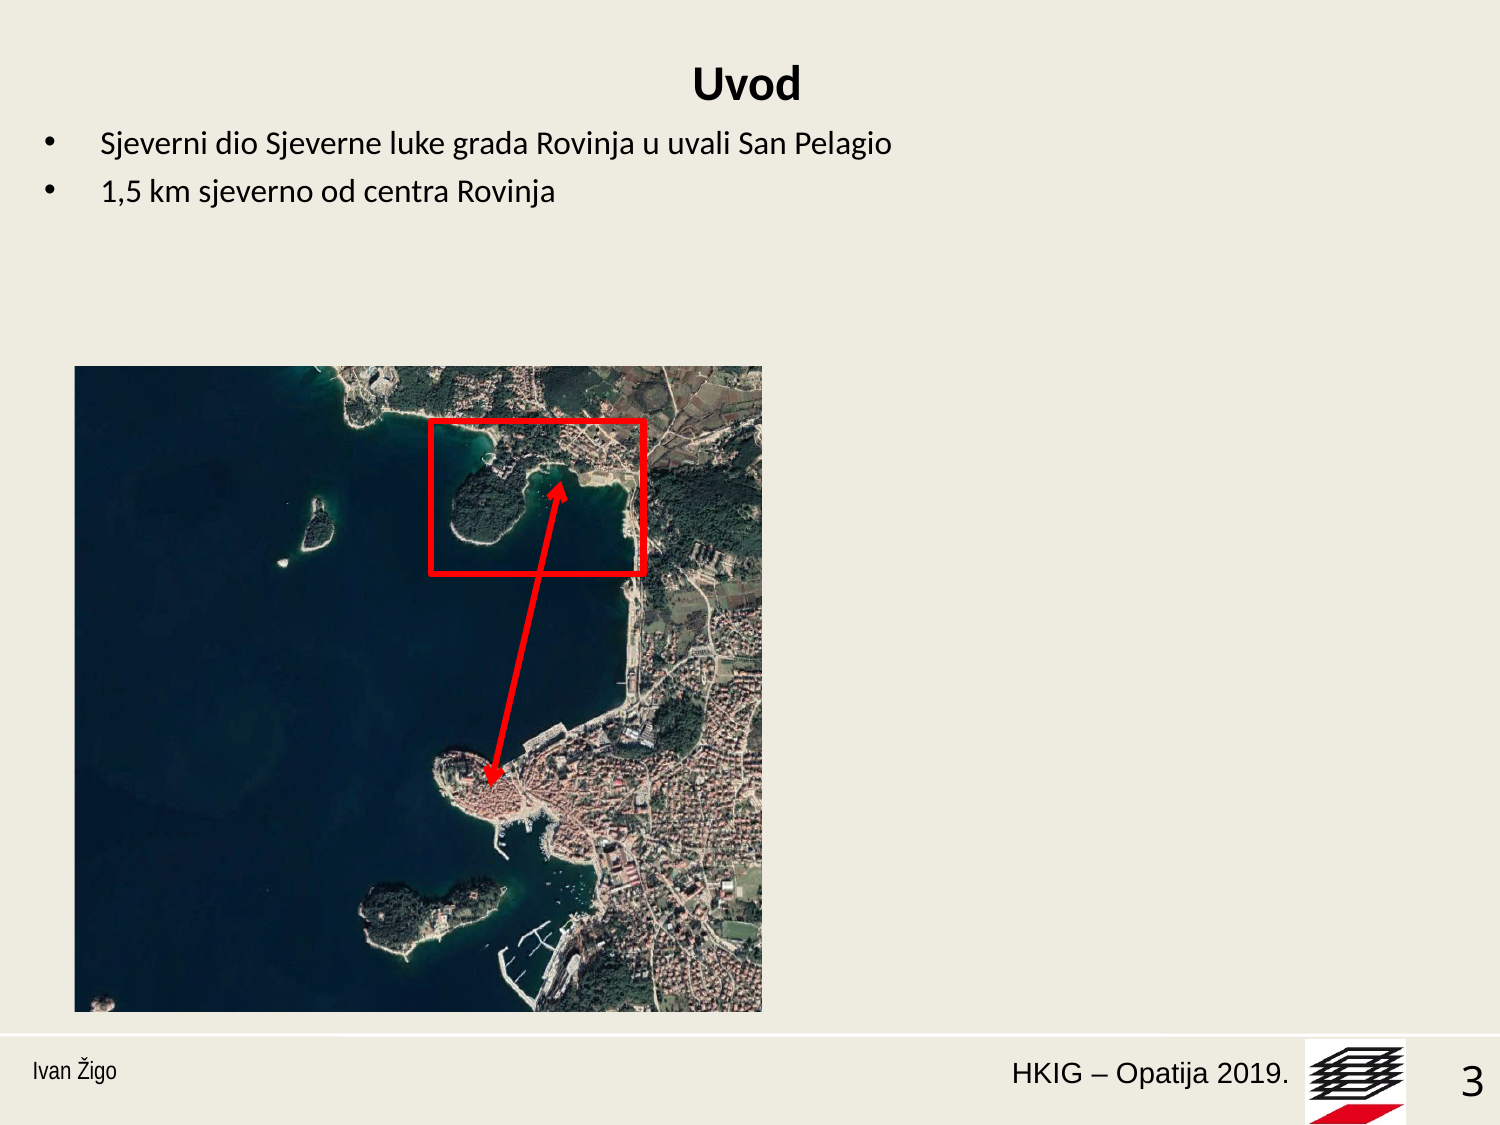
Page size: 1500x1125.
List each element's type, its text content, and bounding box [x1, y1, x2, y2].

picture [1305, 1039, 1406, 1125]
slide_number 3 [1316, 1046, 1500, 1125]
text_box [489, 480, 562, 788]
text_box Uvod [0, 0, 1495, 125]
picture [74, 365, 763, 1012]
slide_number Ivan Žigo [17, 1046, 550, 1125]
list Sjeverni dio Sjeverne luke grada Rovinja u uvali San Pelagio 1,5 km sjeverno od centra Rovinja [29, 113, 1438, 1038]
